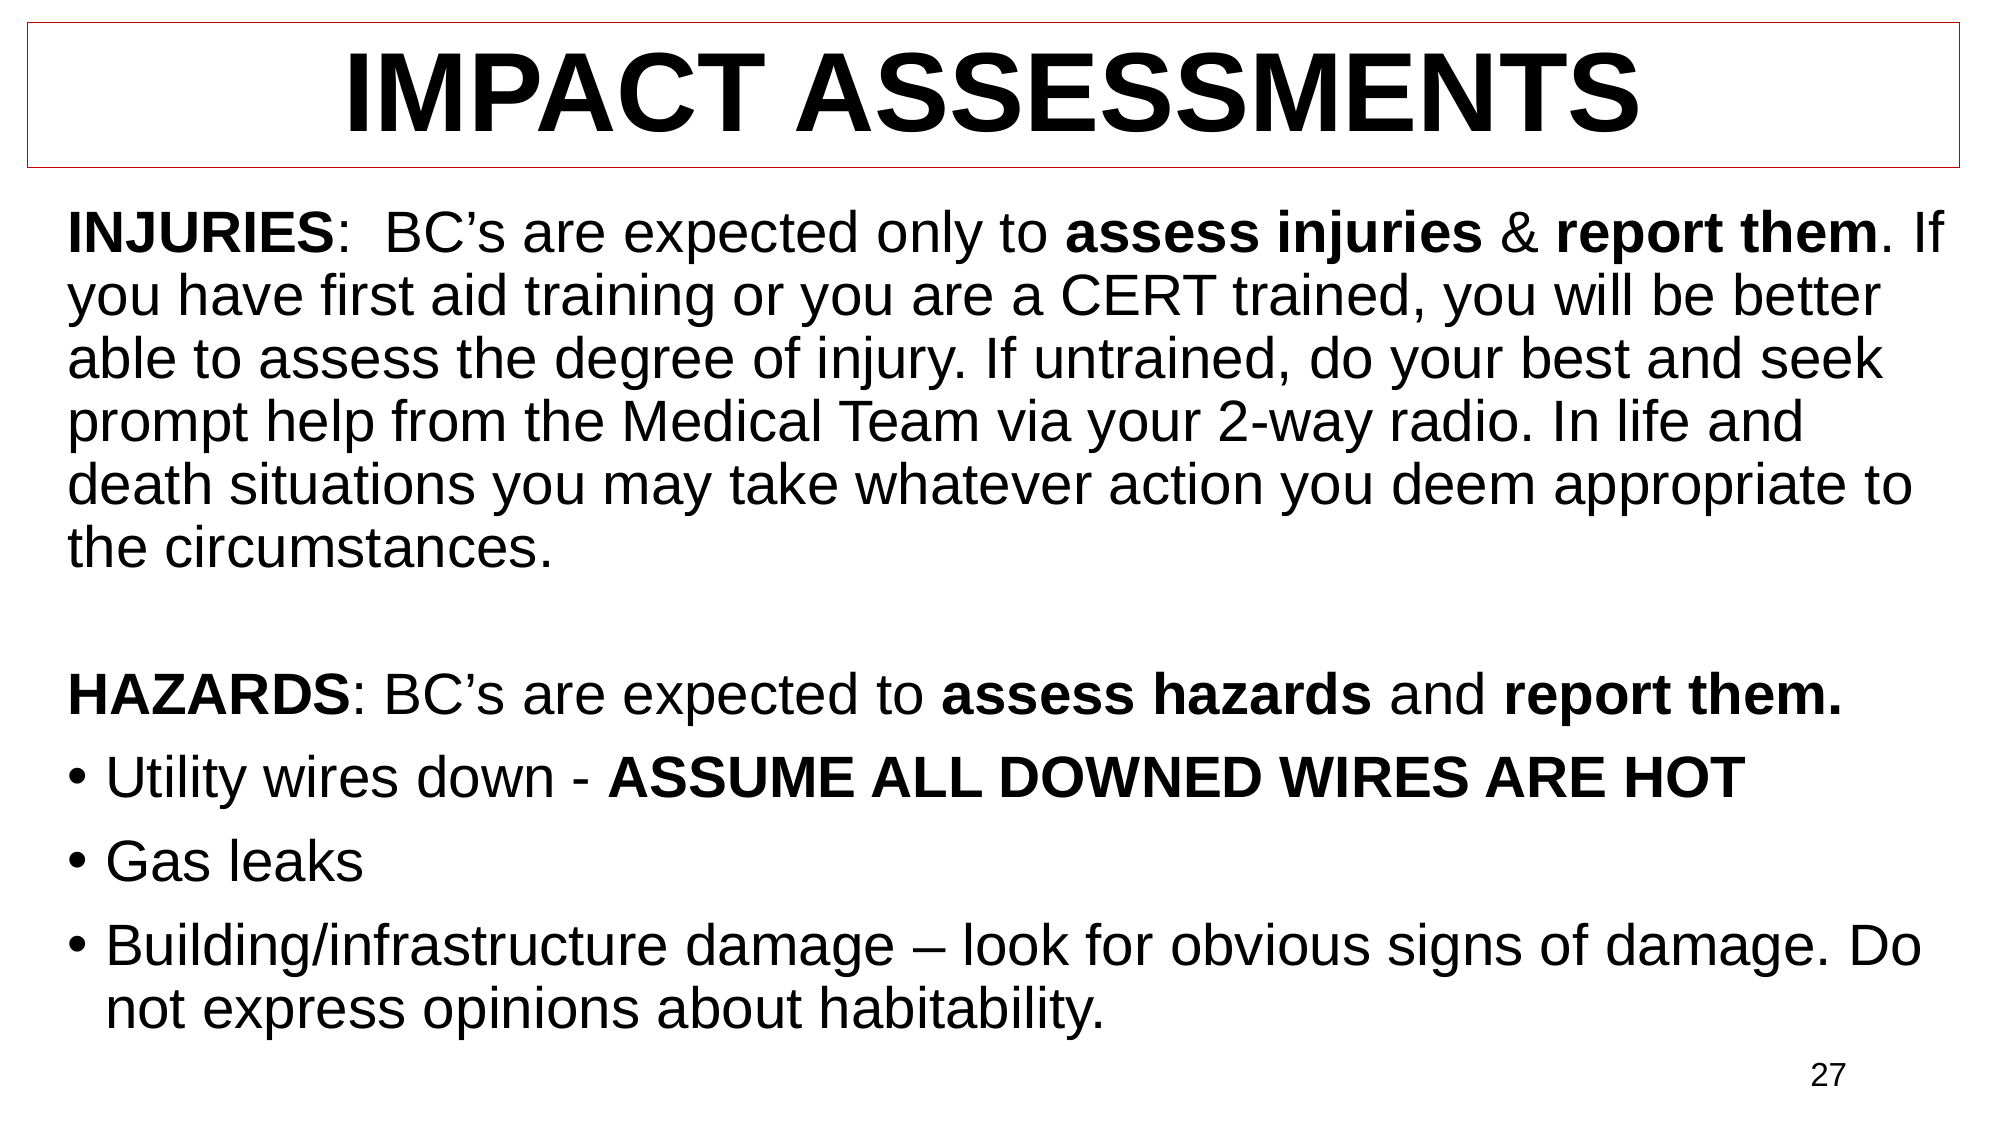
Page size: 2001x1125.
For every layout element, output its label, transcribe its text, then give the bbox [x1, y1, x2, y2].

list INJURIES: BC’s are expected only to assess injuries & report them. If you have first aid training or you are a CERT trained, you will be better able to assess the degree of injury. If untrained, do your best and seek prompt help from the Medical Team via your 2-way radio. In life and death situations you may take whatever action you deem appropriate to the circumstances. HAZARDS: BC’s are expected to assess hazards and report them. Utility wires down - ASSUME ALL DOWNED WIRES ARE HOT Gas leaks Building/infrastructure damage – look for obvious signs of damage. Do not express opinions about habitability. [52, 194, 1960, 1073]
title IMPACT ASSESSMENTS [27, 22, 1960, 168]
slide_number 27 [1733, 1042, 1863, 1103]
